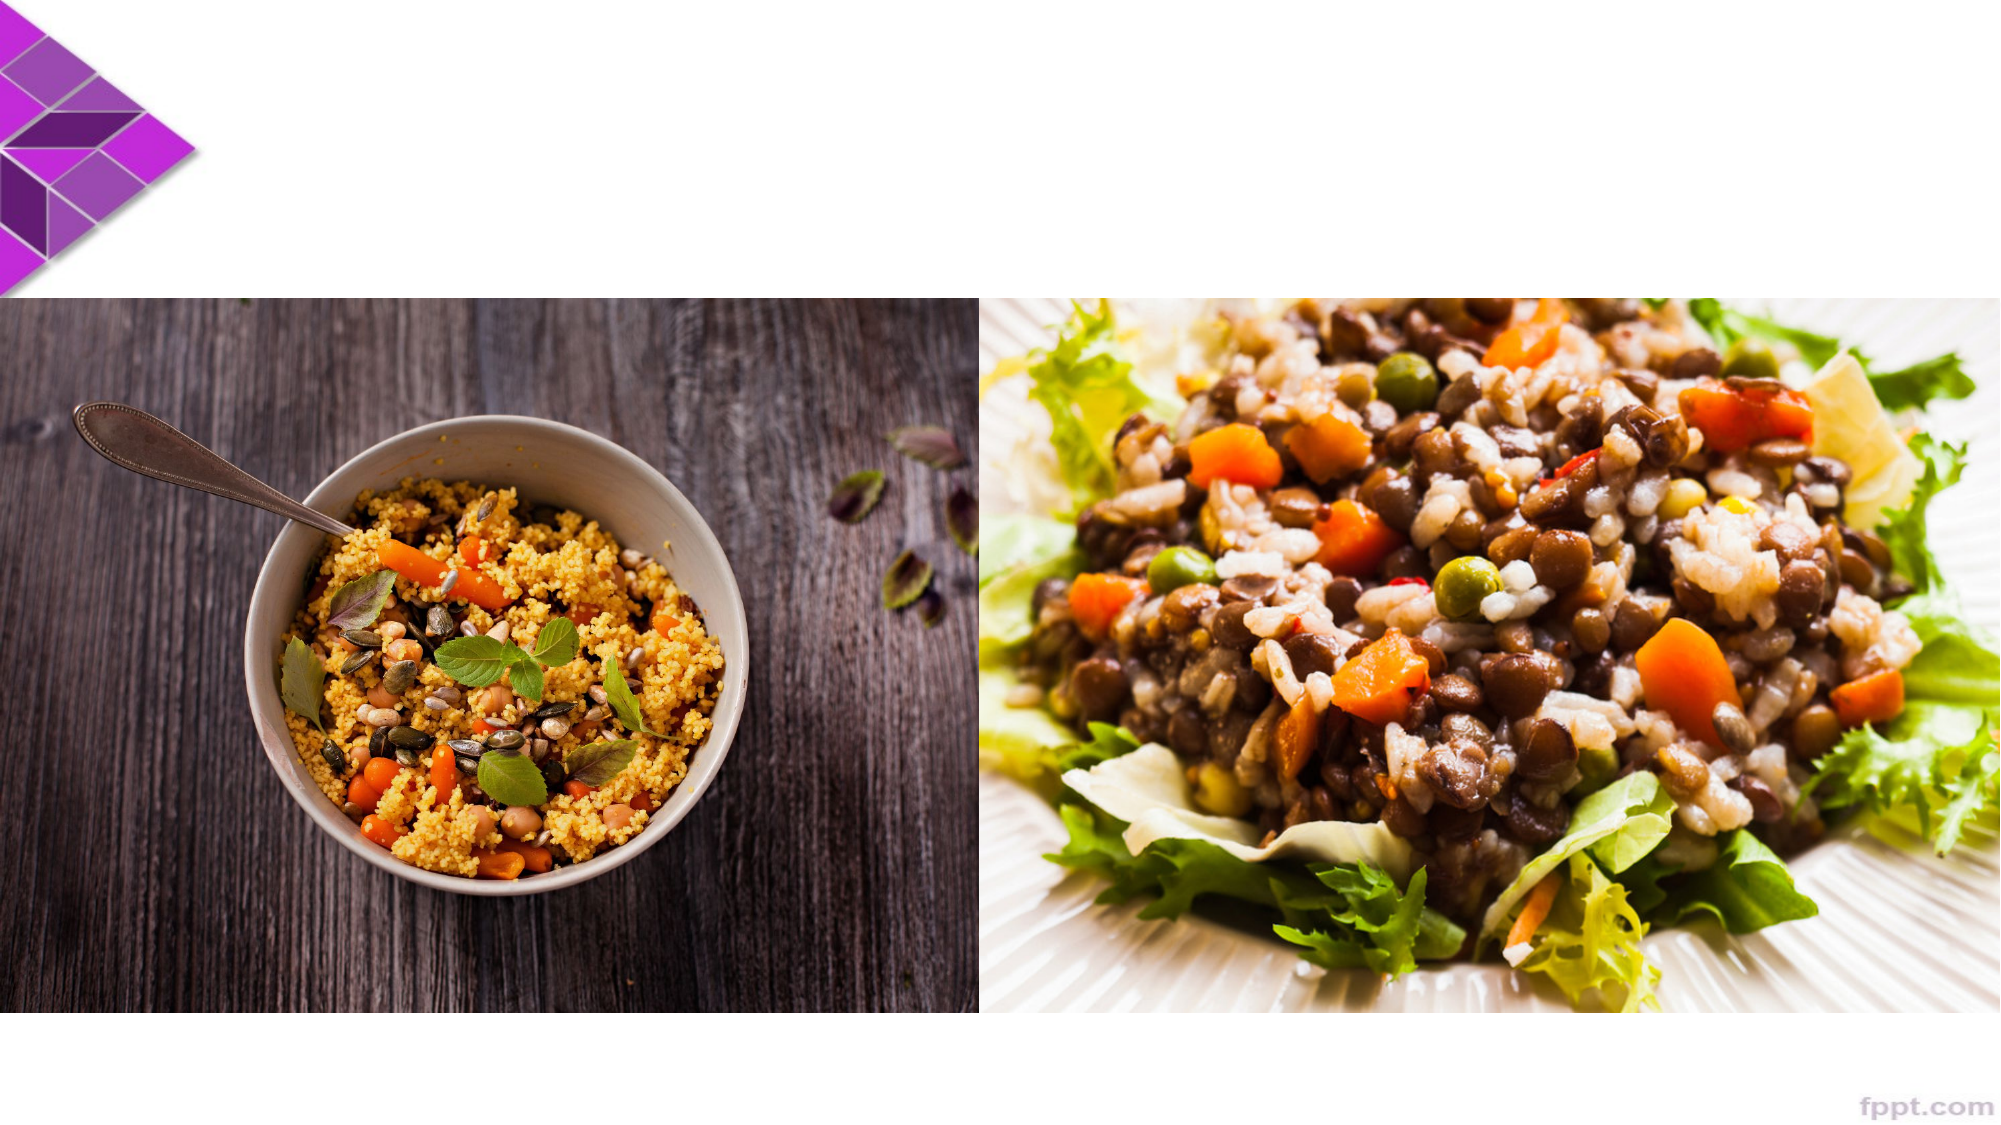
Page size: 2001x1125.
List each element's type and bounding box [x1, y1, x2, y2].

picture [0, 0, 2001, 1125]
list [0, 298, 979, 1013]
